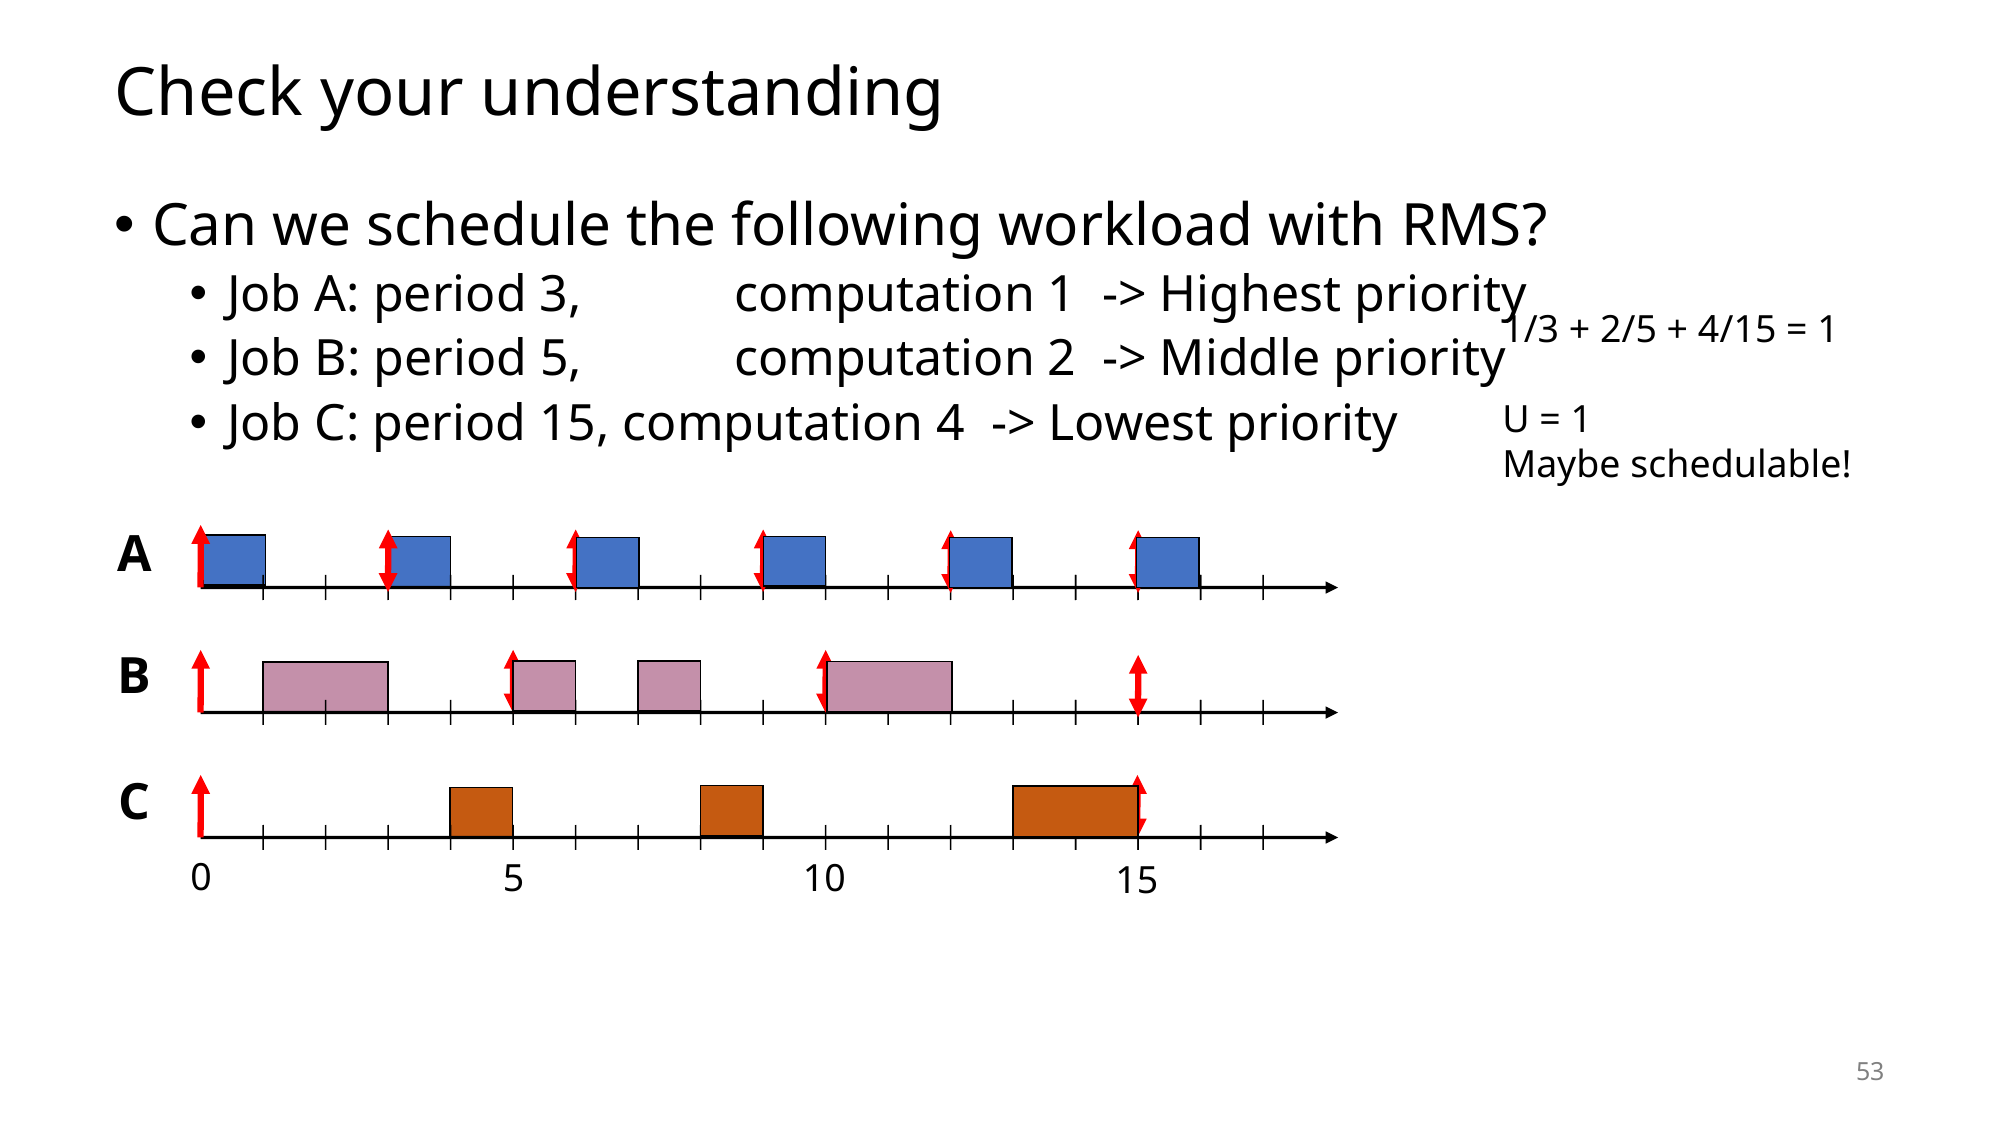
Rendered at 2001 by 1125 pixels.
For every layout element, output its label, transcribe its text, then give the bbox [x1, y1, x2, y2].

list Can we schedule the following workload with RMS? Job A: period 3, computation 1 -> Highest priority Job B: period 5, computation 2 -> Middle priority Job C: period 15, computation 4 -> Lowest priority [99, 187, 1900, 1013]
text_box B [102, 636, 175, 711]
text_box 1/3 + 2/5 + 4/15 = 1 U = 1 Maybe schedulable! [1487, 298, 1900, 493]
slide_number 53 [1749, 1042, 1900, 1103]
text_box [175, 524, 1339, 910]
title Check your understanding [99, 37, 1900, 150]
text_box A [102, 514, 181, 590]
text_box C [103, 761, 175, 837]
